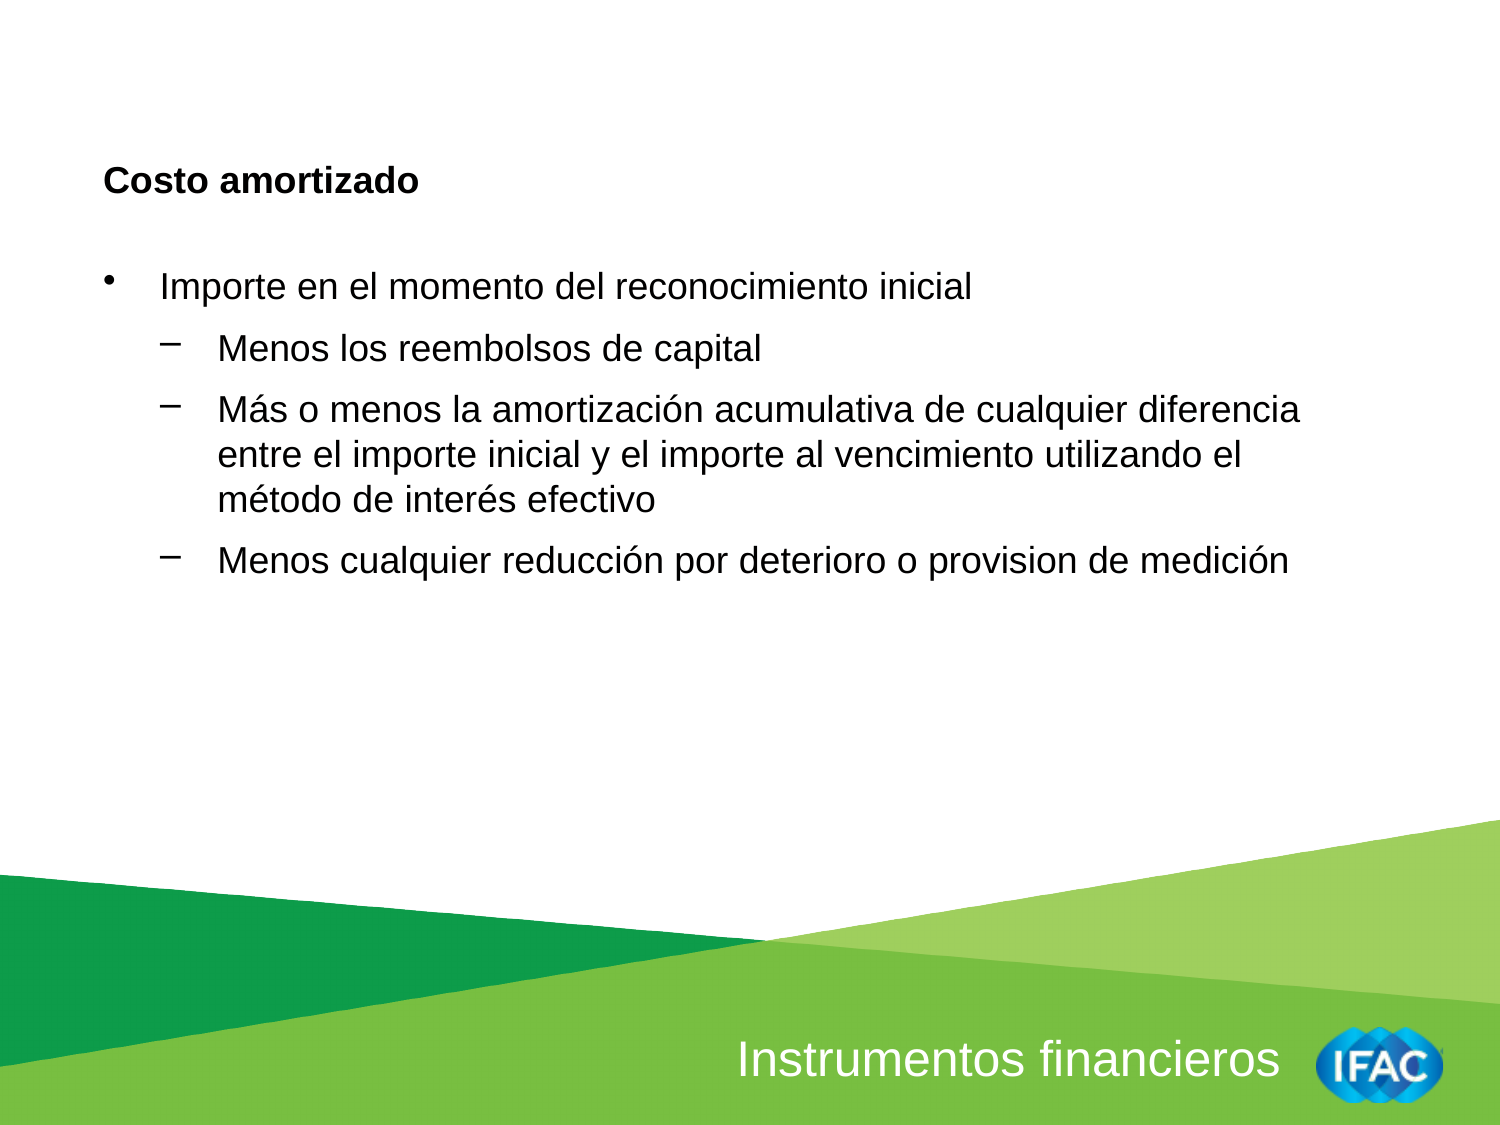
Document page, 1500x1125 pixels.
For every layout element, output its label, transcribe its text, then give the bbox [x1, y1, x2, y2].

text_box Instrumentos financieros [87, 1018, 1296, 1094]
text_box Costo amortizado Importe en el momento del reconocimiento inicial Menos los reembolsos de capital Más o menos la amortización acumulativa de cualquier diferencia entre el importe inicial y el importe al vencimiento utilizando el método de interés efectivo Menos cualquier reducción por deterioro o provision de medición [88, 148, 1376, 785]
picture [0, 442, 1500, 1125]
